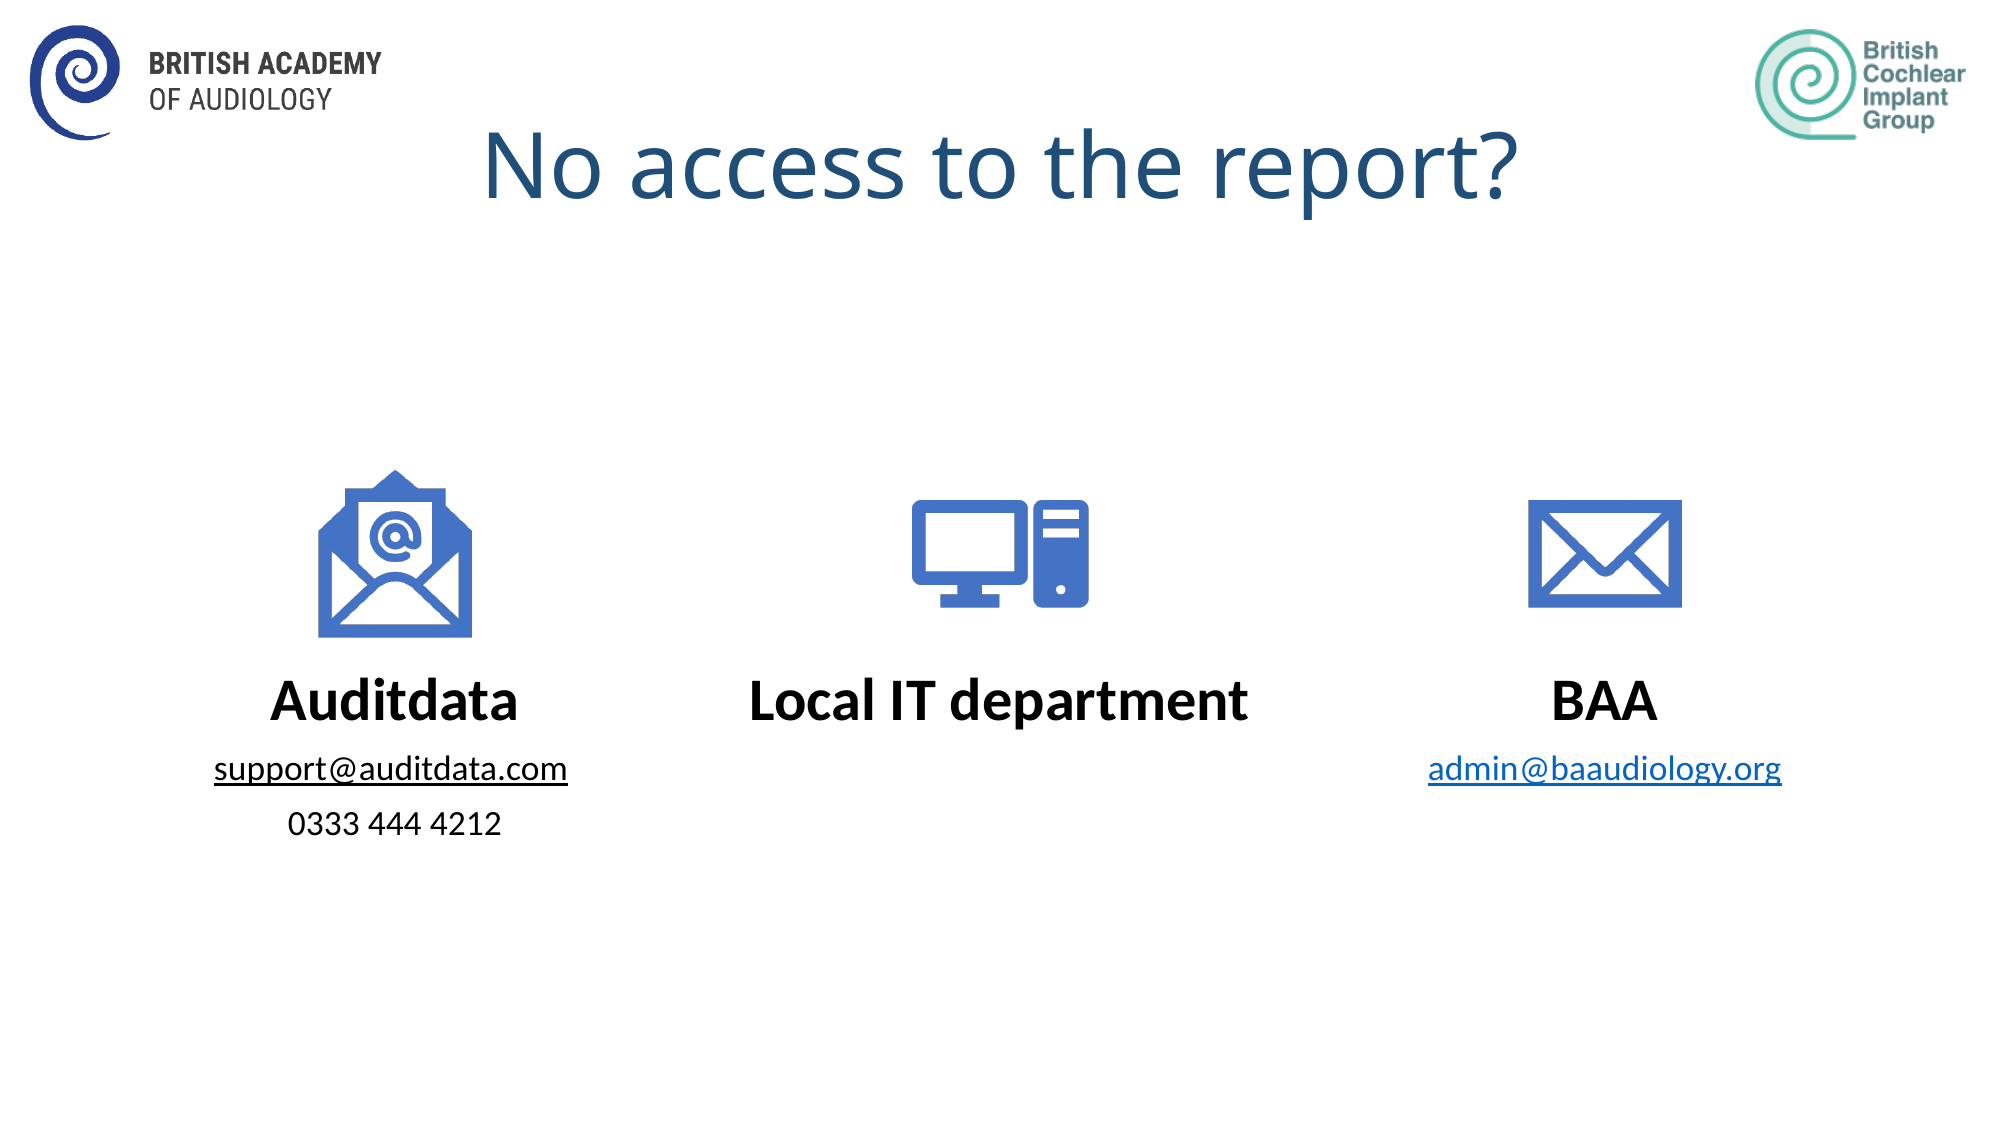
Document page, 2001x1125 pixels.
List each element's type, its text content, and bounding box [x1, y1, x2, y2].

picture [26, 23, 383, 141]
title No access to the report? [137, 59, 1863, 278]
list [137, 299, 1863, 1014]
picture [1749, 23, 1974, 146]
